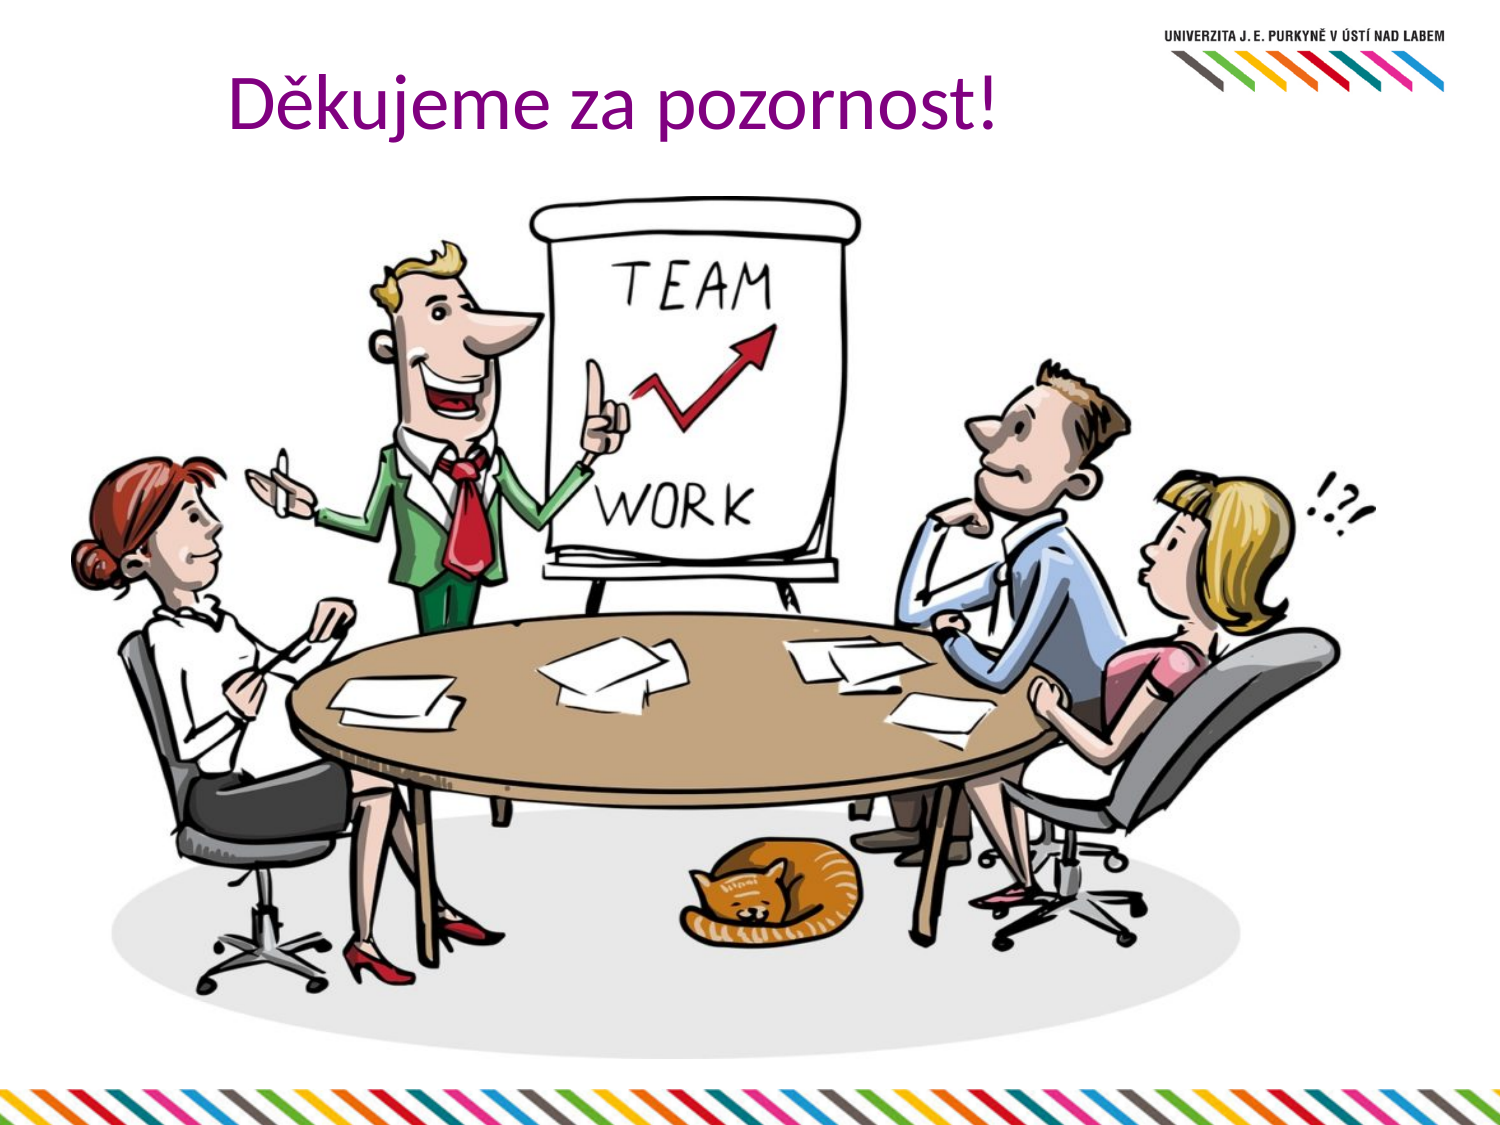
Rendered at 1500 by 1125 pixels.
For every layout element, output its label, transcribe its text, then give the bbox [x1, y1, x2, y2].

title Děkujeme za pozornost! [194, 42, 1034, 154]
picture [0, 1082, 1500, 1125]
picture [1138, 14, 1499, 107]
picture [71, 195, 1377, 1059]
